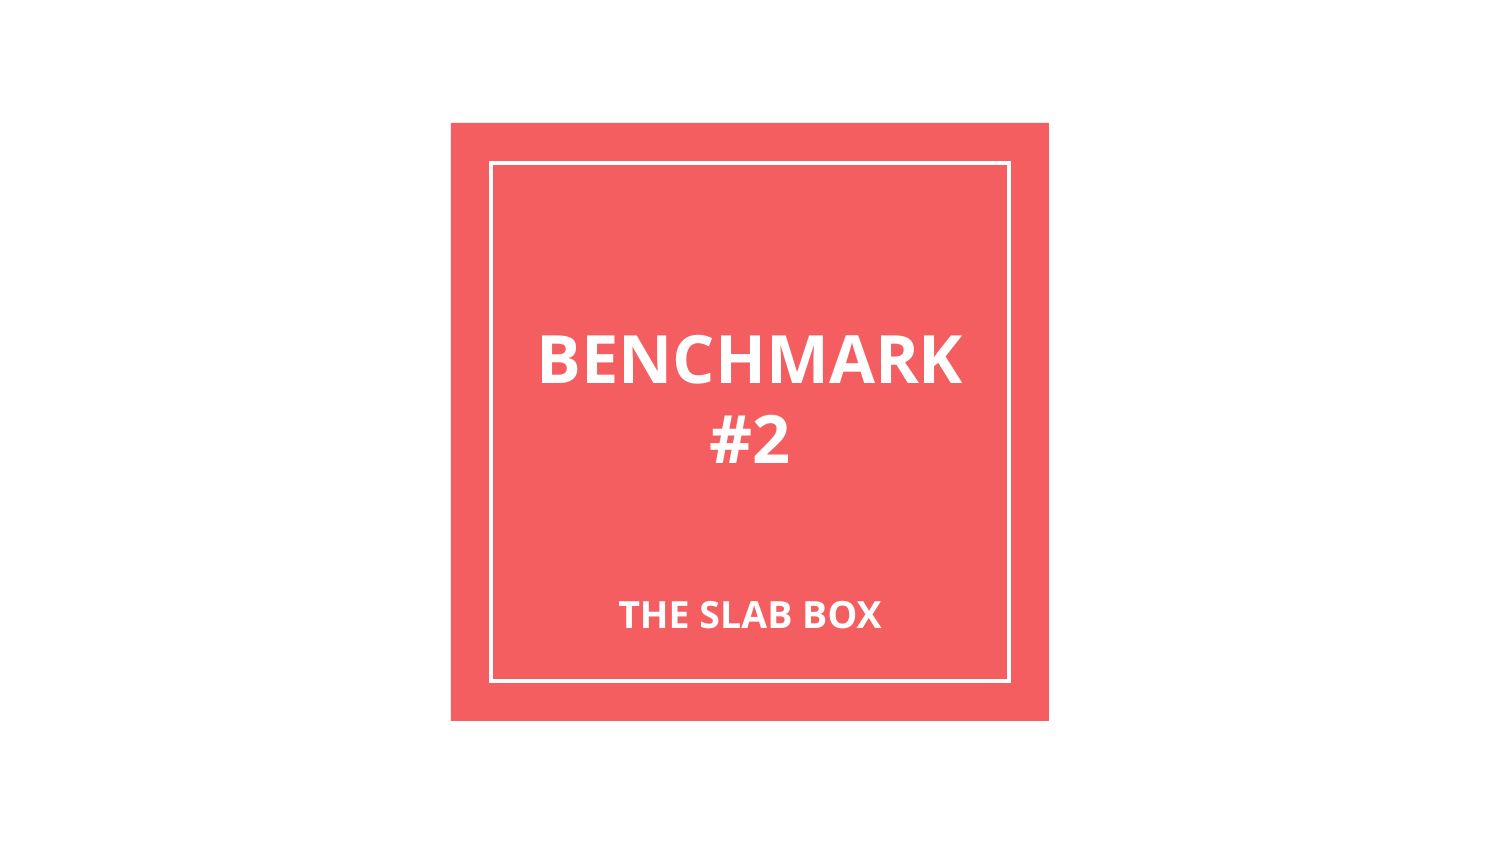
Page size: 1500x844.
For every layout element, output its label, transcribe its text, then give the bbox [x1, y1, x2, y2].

subtitle THE SLAB BOX [507, 535, 993, 651]
title BENCHMARK #2 [507, 266, 993, 527]
